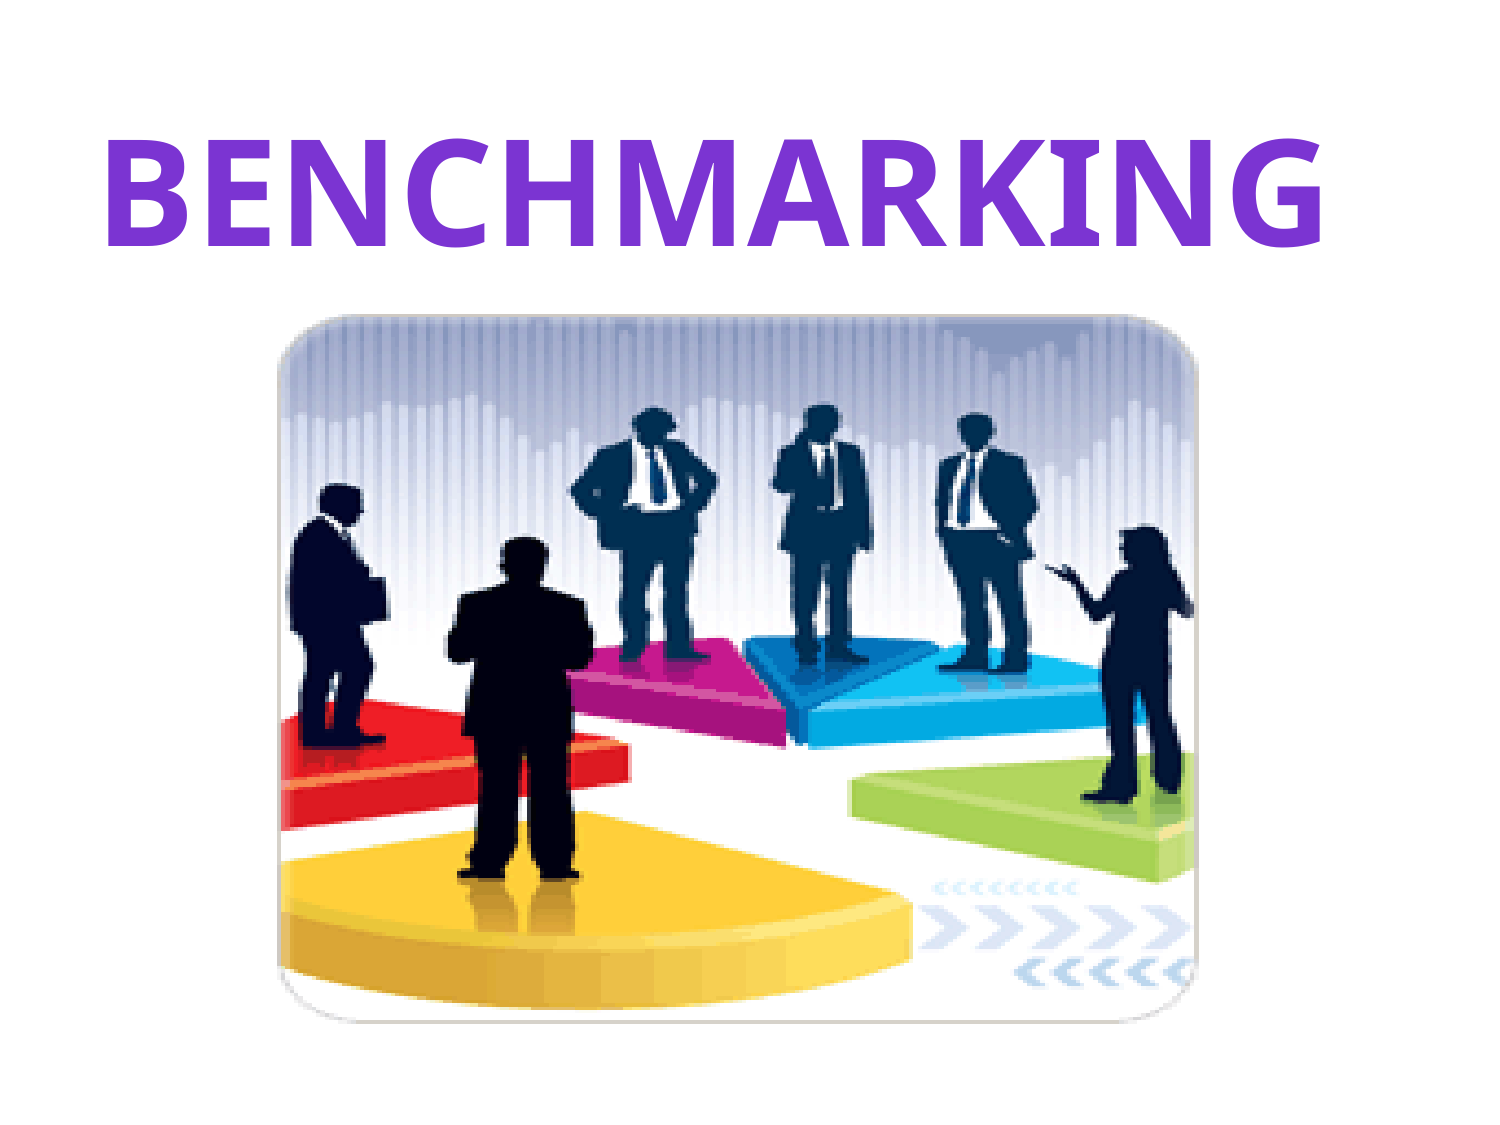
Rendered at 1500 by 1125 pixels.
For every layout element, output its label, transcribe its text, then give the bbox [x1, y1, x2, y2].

title BENCHMARKING [76, 66, 1352, 308]
picture [277, 314, 1200, 1024]
